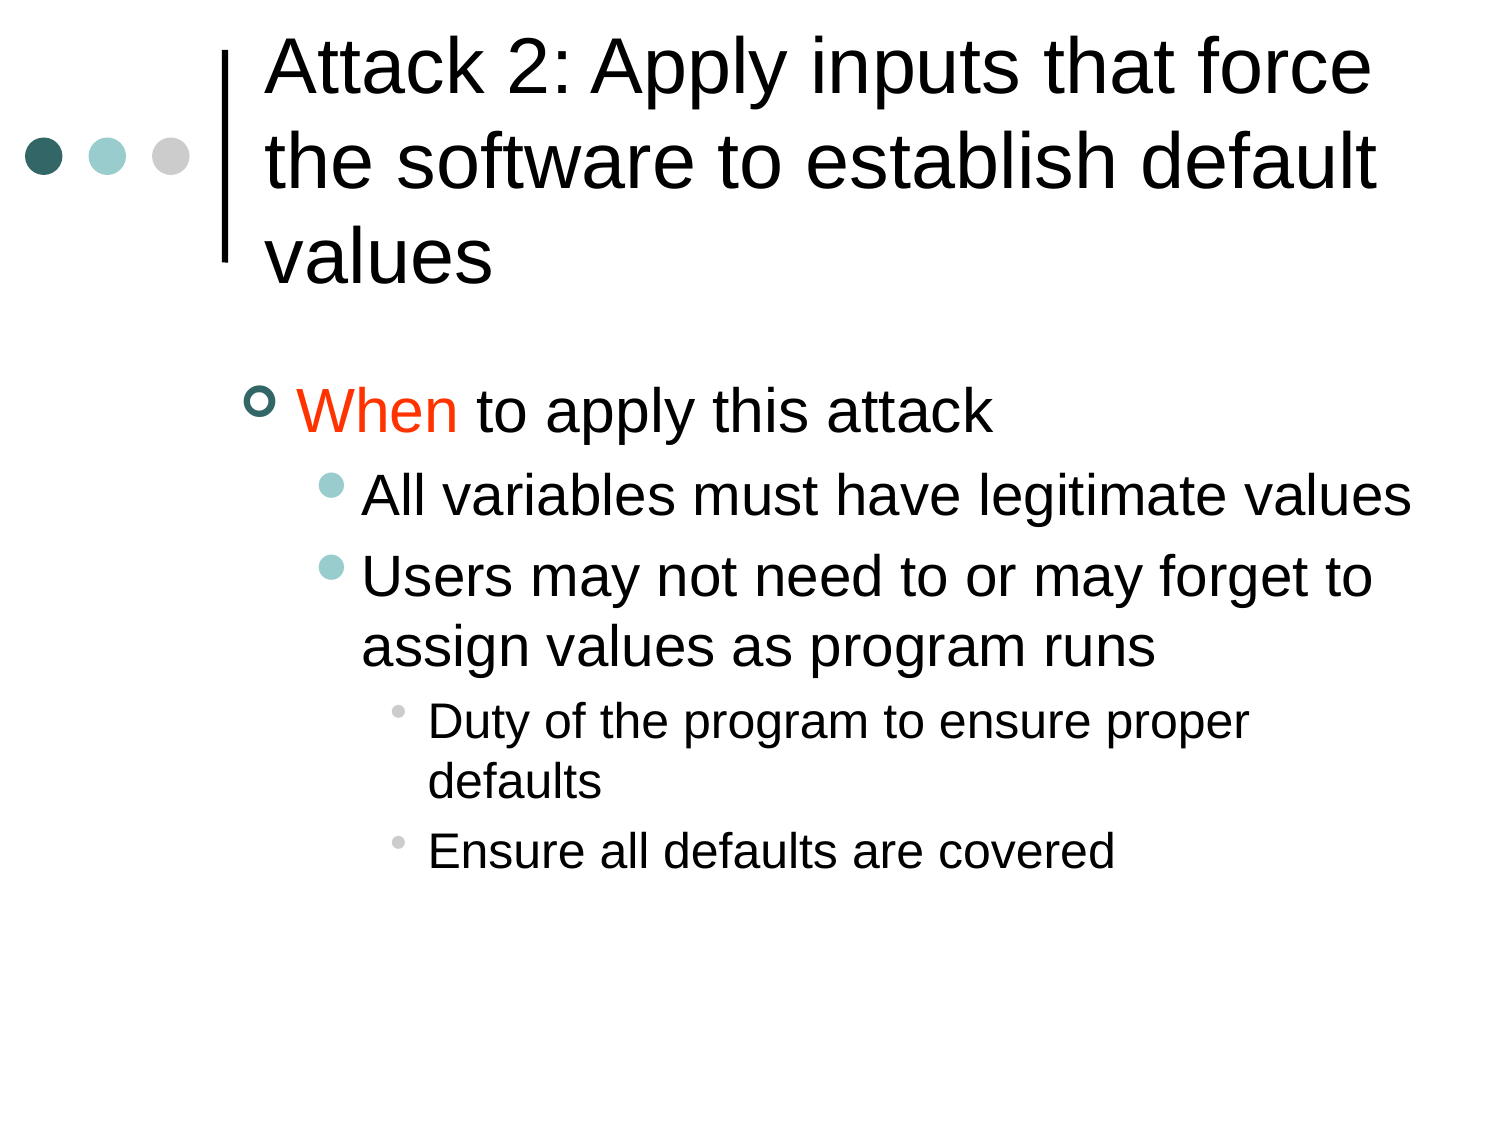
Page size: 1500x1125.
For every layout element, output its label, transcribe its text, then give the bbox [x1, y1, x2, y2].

title Attack 2: Apply inputs that force the software to establish default values [249, 30, 1401, 282]
list When to apply this attack All variables must have legitimate values Users may not need to or may forget to assign values as program runs Duty of the program to ensure proper defaults Ensure all defaults are covered [224, 362, 1438, 1038]
